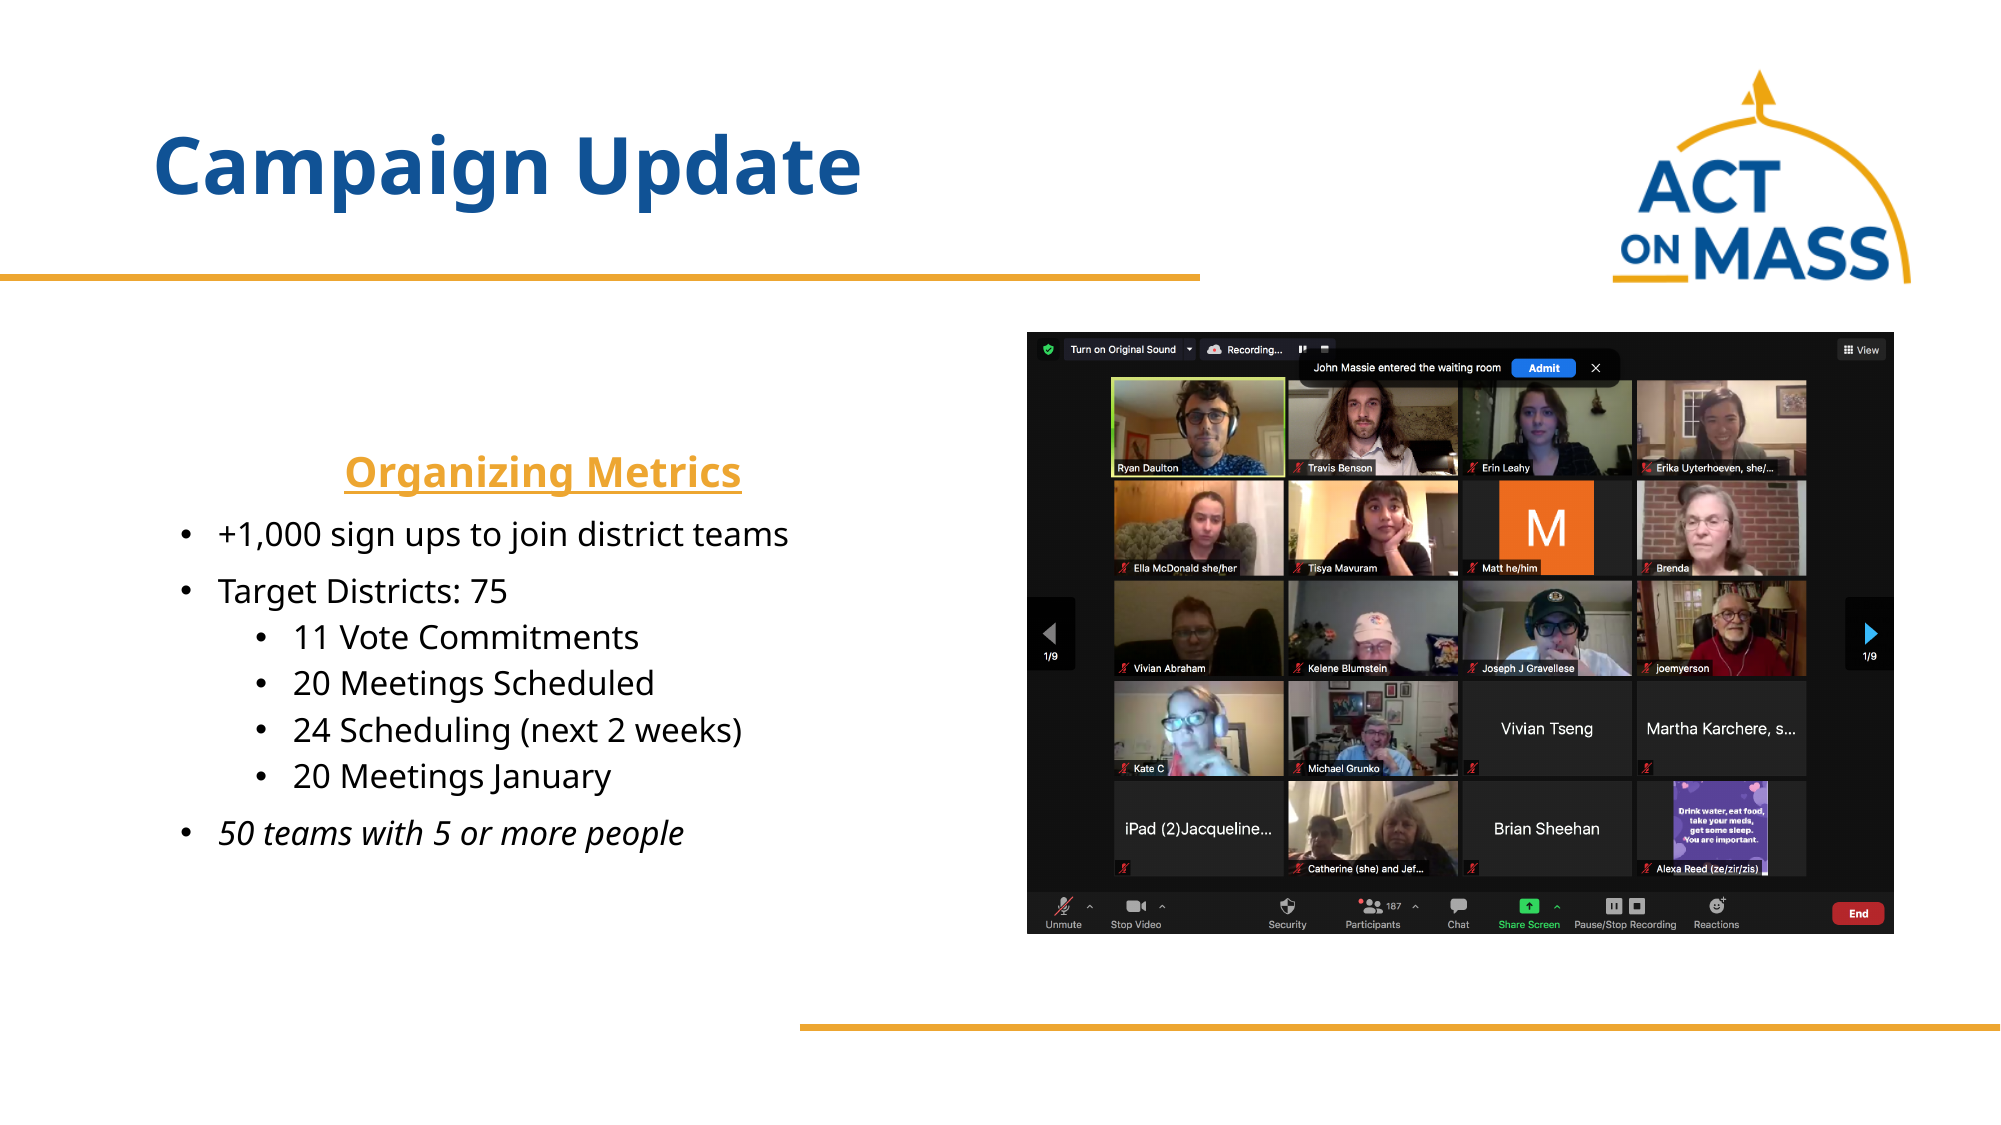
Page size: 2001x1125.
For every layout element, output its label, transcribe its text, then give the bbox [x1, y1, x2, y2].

list Organizing Metrics +1,000 sign ups to join district teams Target Districts: 75 11 Vote Commitments 20 Meetings Scheduled 24 Scheduling (next 2 weeks) 20 Meetings January 50 teams with 5 or more people [165, 444, 921, 917]
title Campaign Update [137, 59, 1669, 278]
picture [1586, 52, 1938, 306]
picture [1027, 332, 1894, 934]
